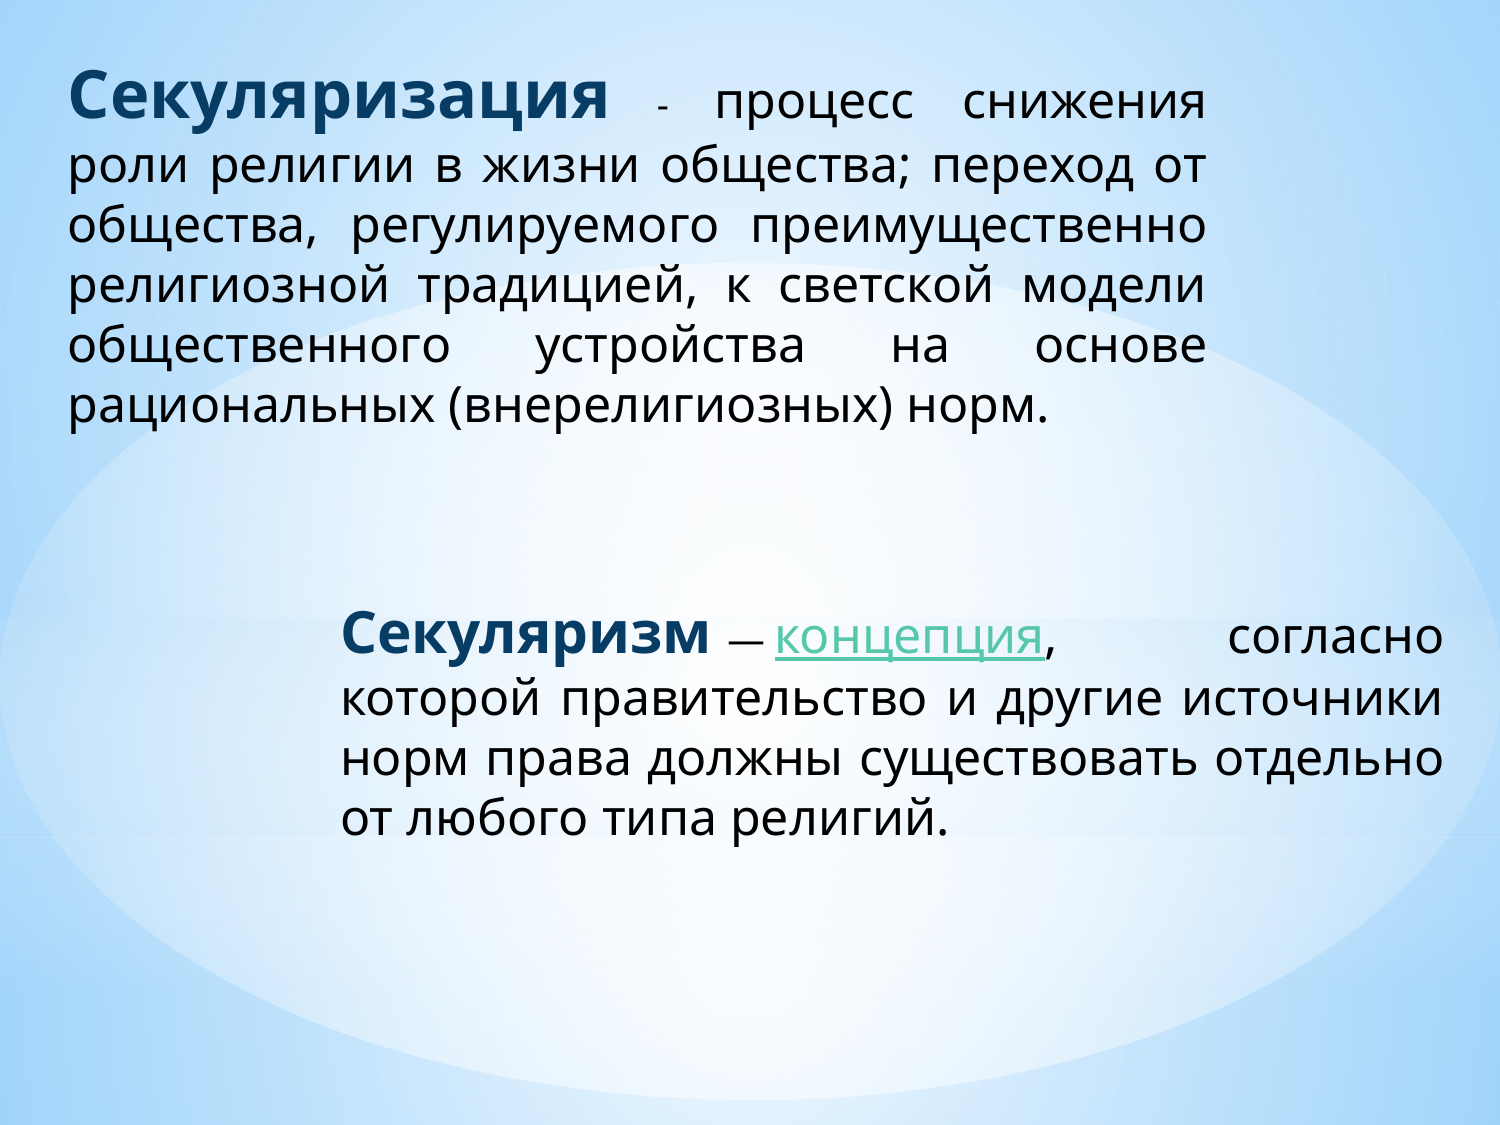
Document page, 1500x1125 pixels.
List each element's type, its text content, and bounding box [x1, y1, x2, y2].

text_box Секуляризация - процесс снижения роли религии в жизни общества; переход от общества, регулируемого преимущественно религиозной традицией, к светской модели общественного устройства на основе рациональных (внерелигиозных) норм. [53, 45, 1223, 440]
text_box Секуляризм — концепция, согласно которой правительство и другие источники норм права должны существовать отдельно от любого типа религий. [325, 587, 1460, 853]
